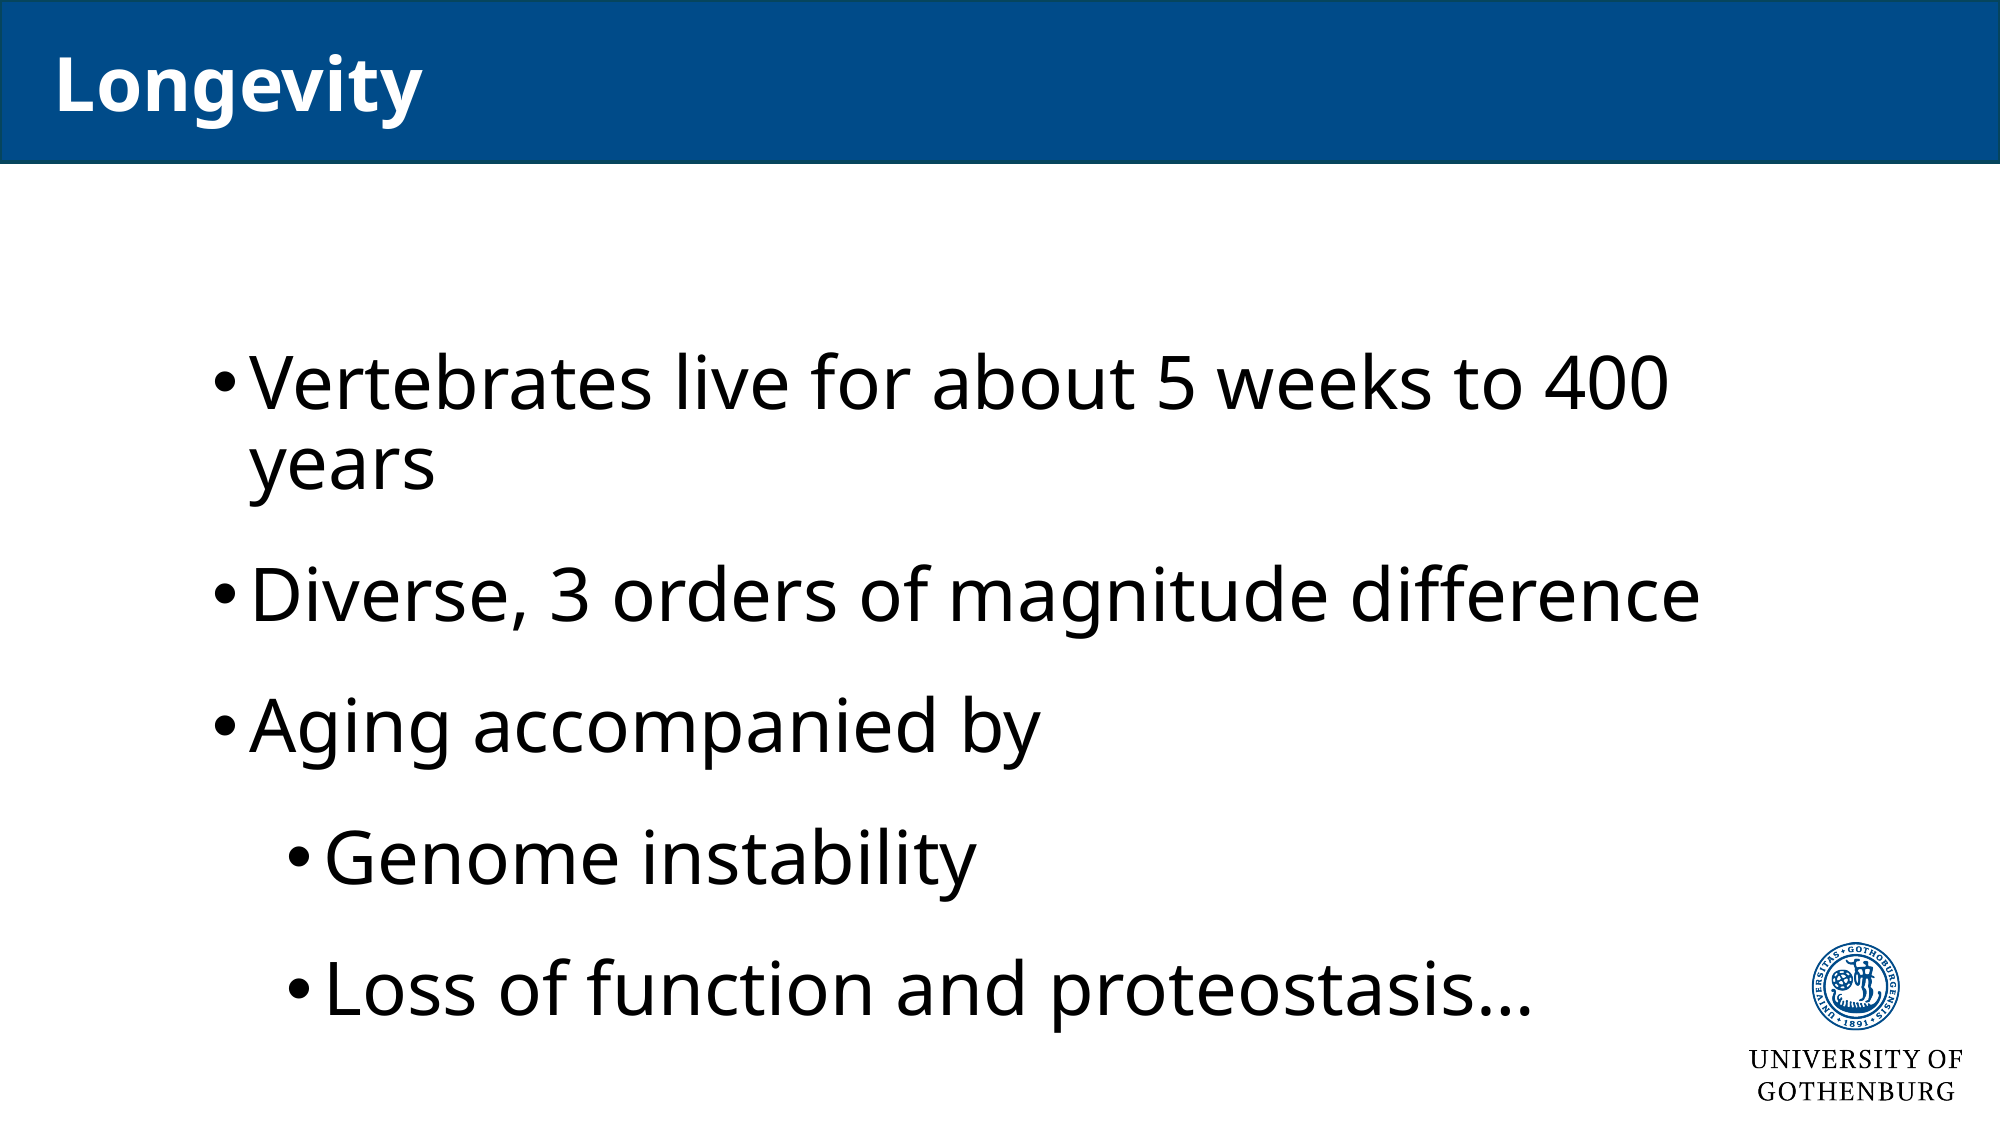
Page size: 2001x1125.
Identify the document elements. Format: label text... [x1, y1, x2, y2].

picture [1748, 941, 1962, 1102]
list Vertebrates live for about 5 weeks to 400 years Diverse, 3 orders of magnitude difference Aging accompanied by Genome instability Loss of function and proteostasis… [197, 337, 1818, 1043]
text_box Longevity [0, 0, 2000, 164]
